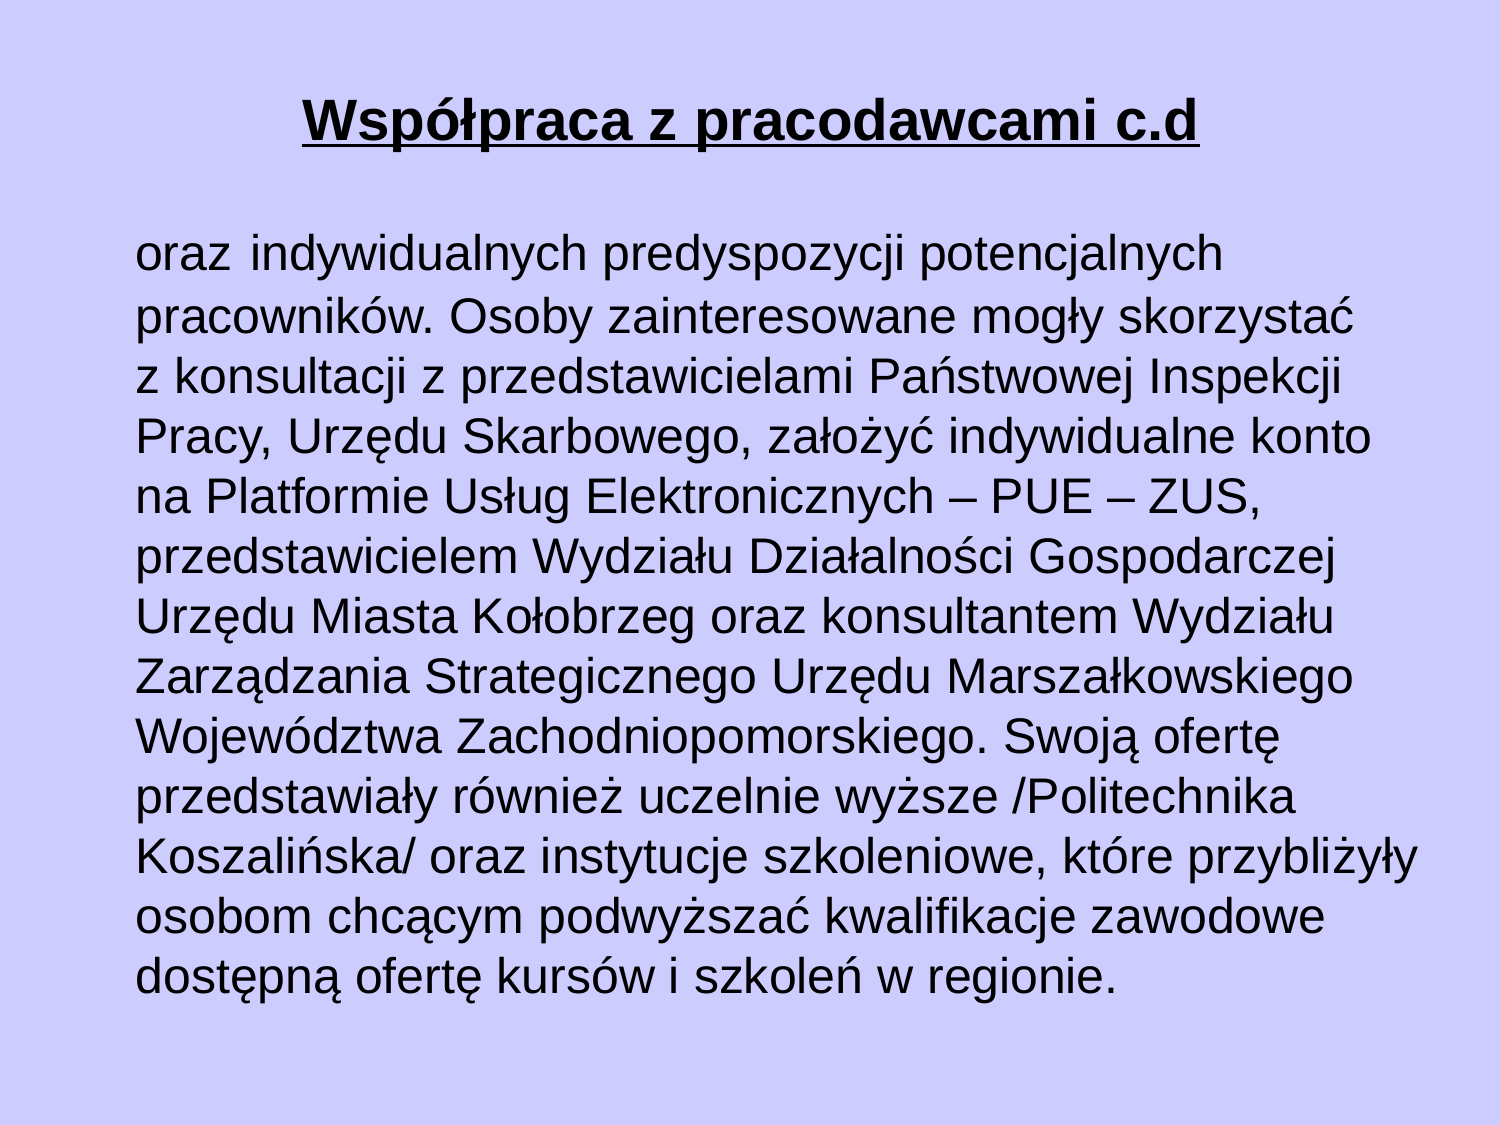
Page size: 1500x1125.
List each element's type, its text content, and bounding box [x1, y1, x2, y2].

title Współpraca z pracodawcami c.d [76, 0, 1427, 196]
list oraz indywidualnych predyspozycji potencjalnych pracowników. Osoby zainteresowane mogły skorzystać z konsultacji z przedstawicielami Państwowej Inspekcji Pracy, Urzędu Skarbowego, założyć indywidualne konto na Platformie Usług Elektronicznych – PUE – ZUS, przedstawicielem Wydziału Działalności Gospodarczej Urzędu Miasta Kołobrzeg oraz konsultantem Wydziału Zarządzania Strategicznego Urzędu Marszałkowskiego Województwa Zachodniopomorskiego. Swoją ofertę przedstawiały również uczelnie wyższe /Politechnika Koszalińska/ oraz instytucje szkoleniowe, które przybliżyły osobom chcącym podwyższać kwalifikacje zawodowe dostępną ofertę kursów i szkoleń w regionie. [64, 196, 1436, 1024]
